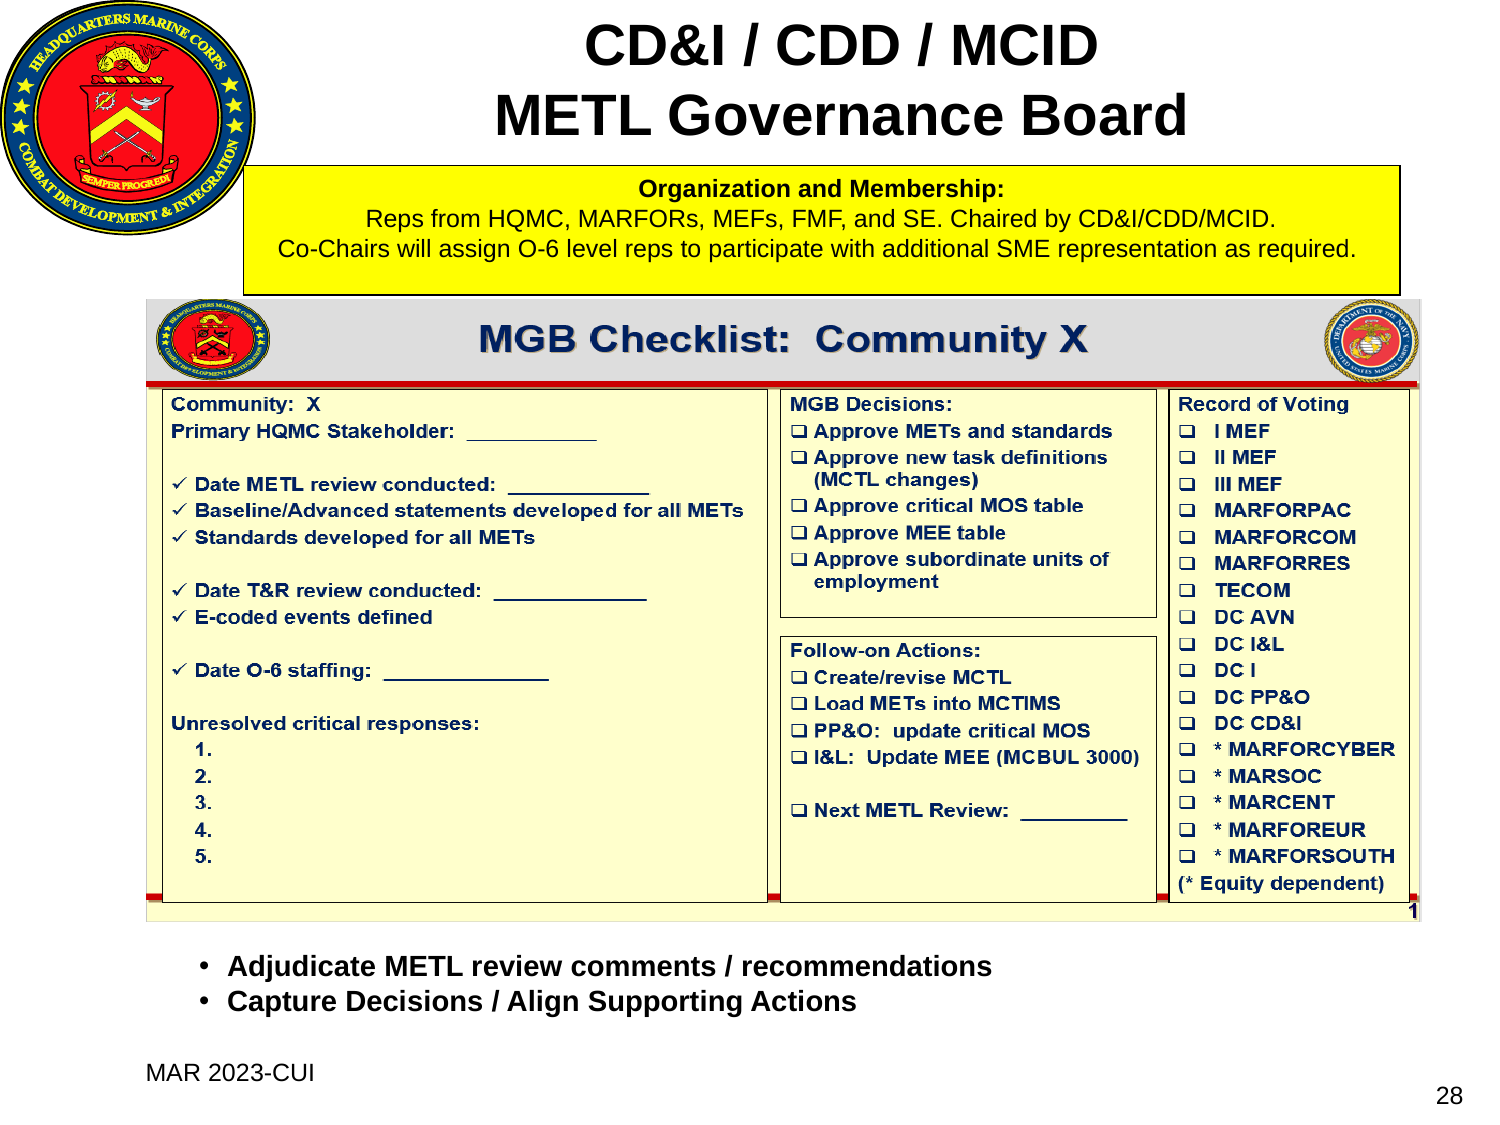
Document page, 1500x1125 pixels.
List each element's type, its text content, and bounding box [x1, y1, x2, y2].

slide_number 28 [1128, 1064, 1479, 1125]
text_box Organization and Membership: Reps from HQMC, MARFORs, MEFs, FMF, and SE. Chaired by CD&I/CDD/MCID. Co-Chairs will assign O-6 level reps to participate with additional SME representation as required. [243, 165, 1401, 295]
picture [146, 298, 1422, 923]
text_box Adjudicate METL review comments / recommendations Capture Decisions / Align Supporting Actions [184, 930, 1365, 1025]
footer MAR 2023-CUI [0, 1041, 468, 1102]
text_box CD&I / CDD / MCID METL Governance Board [184, 0, 1500, 155]
